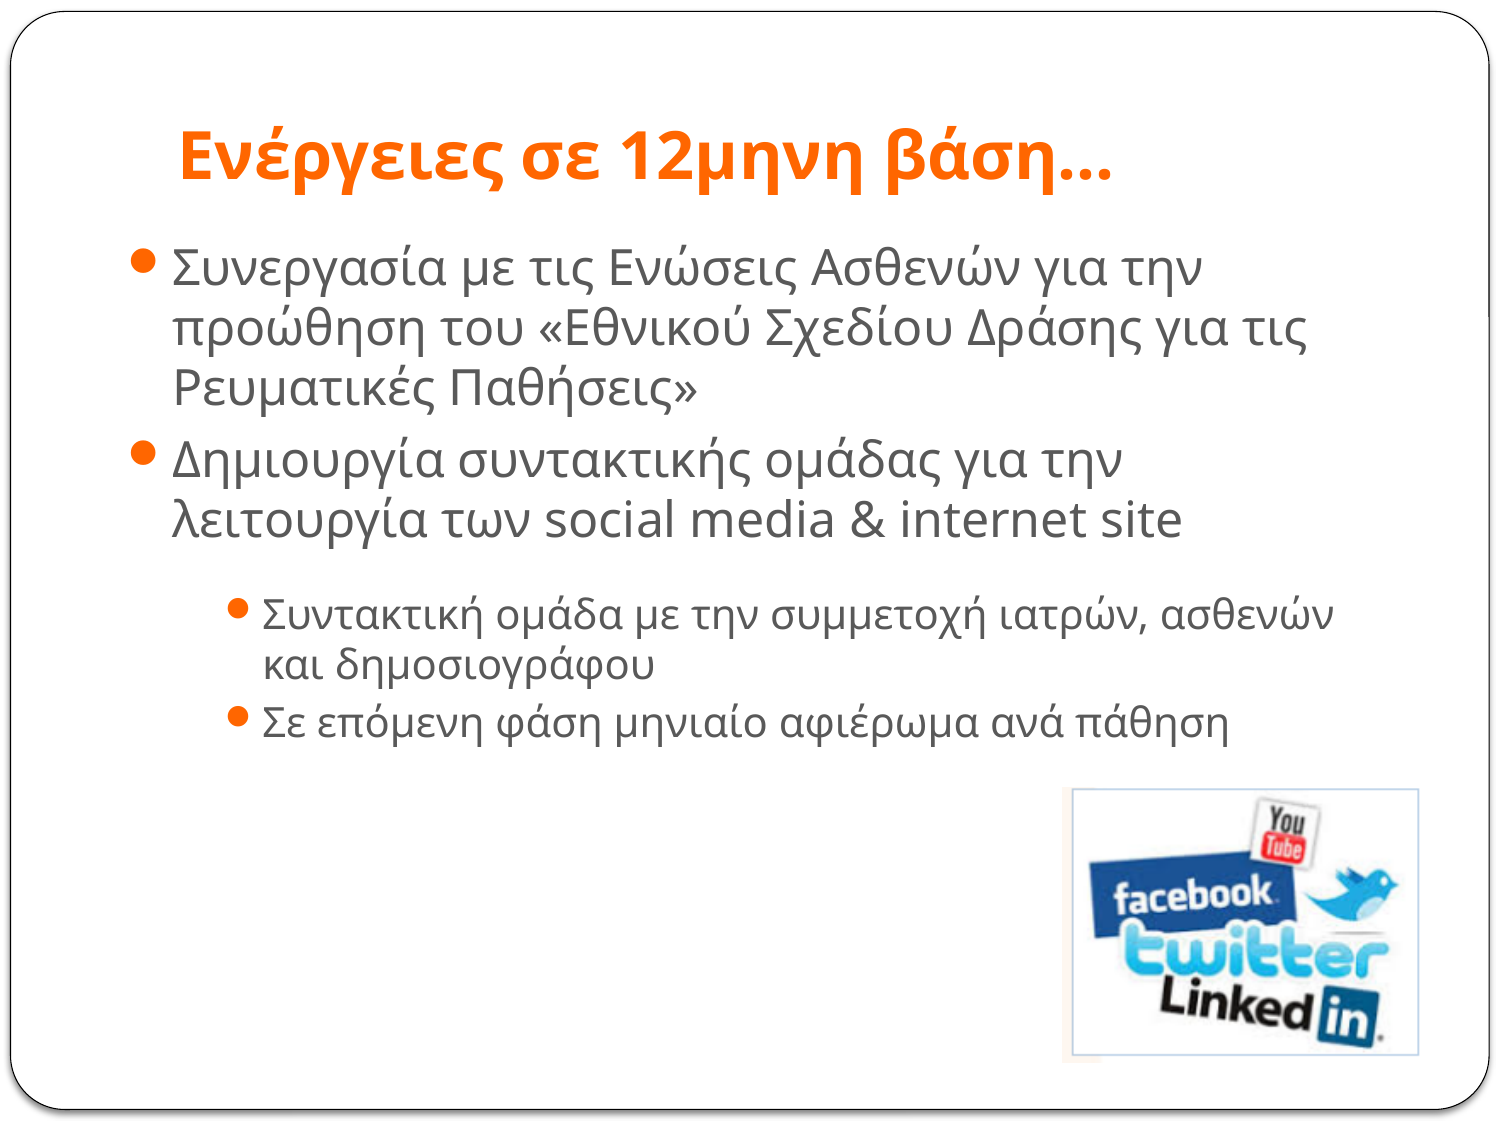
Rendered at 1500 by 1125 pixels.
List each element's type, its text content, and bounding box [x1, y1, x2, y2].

title Ενέργειες σε 12μηνη βάση… [162, 62, 1438, 208]
list Συνεργασία με τις Ενώσεις Ασθενών για την προώθηση του «Εθνικού Σχεδίου Δράσης για τις Ρευματικές Παθήσεις» Δημιουργία συντακτικής ομάδας για την λειτουργία των social media & internet site Συντακτική ομάδα με την συμμετοχή ιατρών, ασθενών και δημοσιογράφου Σε επόμενη φάση μηνιαίο αφιέρωμα ανά πάθηση [112, 228, 1388, 979]
picture [1062, 787, 1428, 1063]
